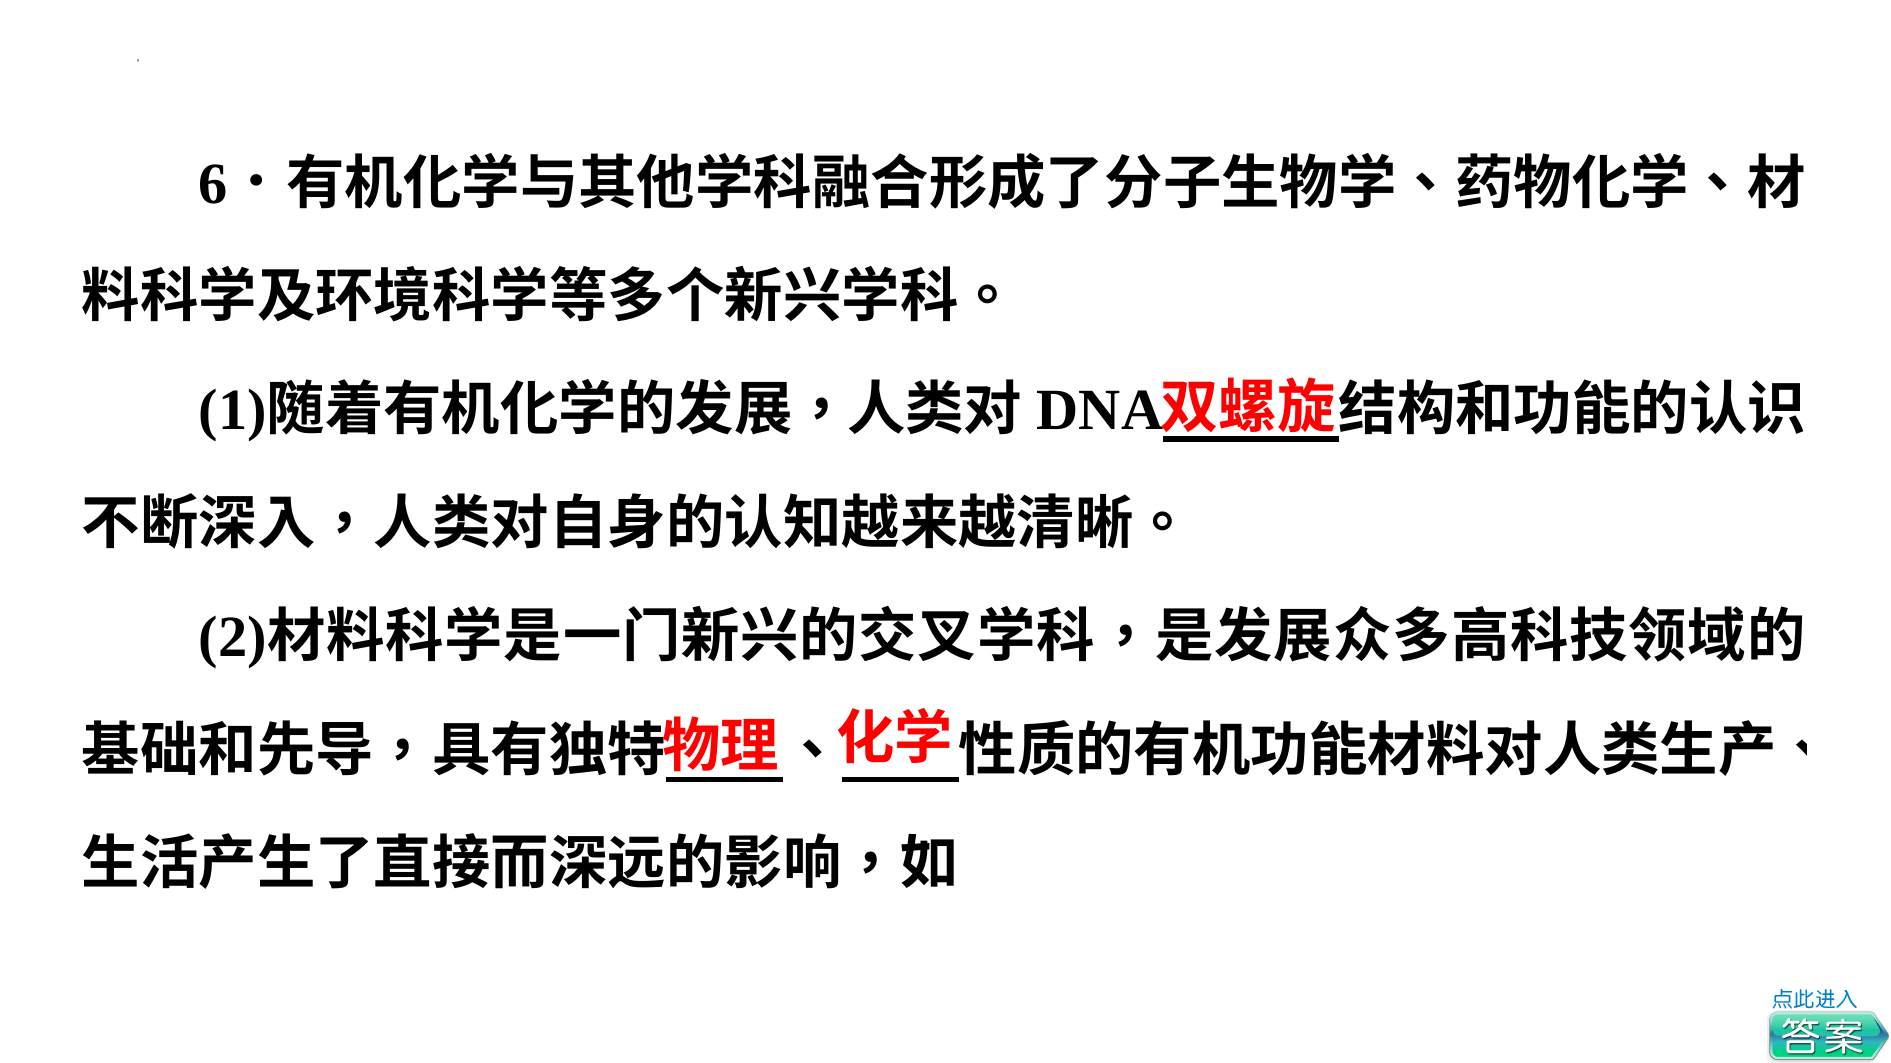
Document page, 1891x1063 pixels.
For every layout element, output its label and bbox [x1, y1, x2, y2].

picture [1767, 985, 1891, 1063]
text_box [81, 144, 1809, 939]
